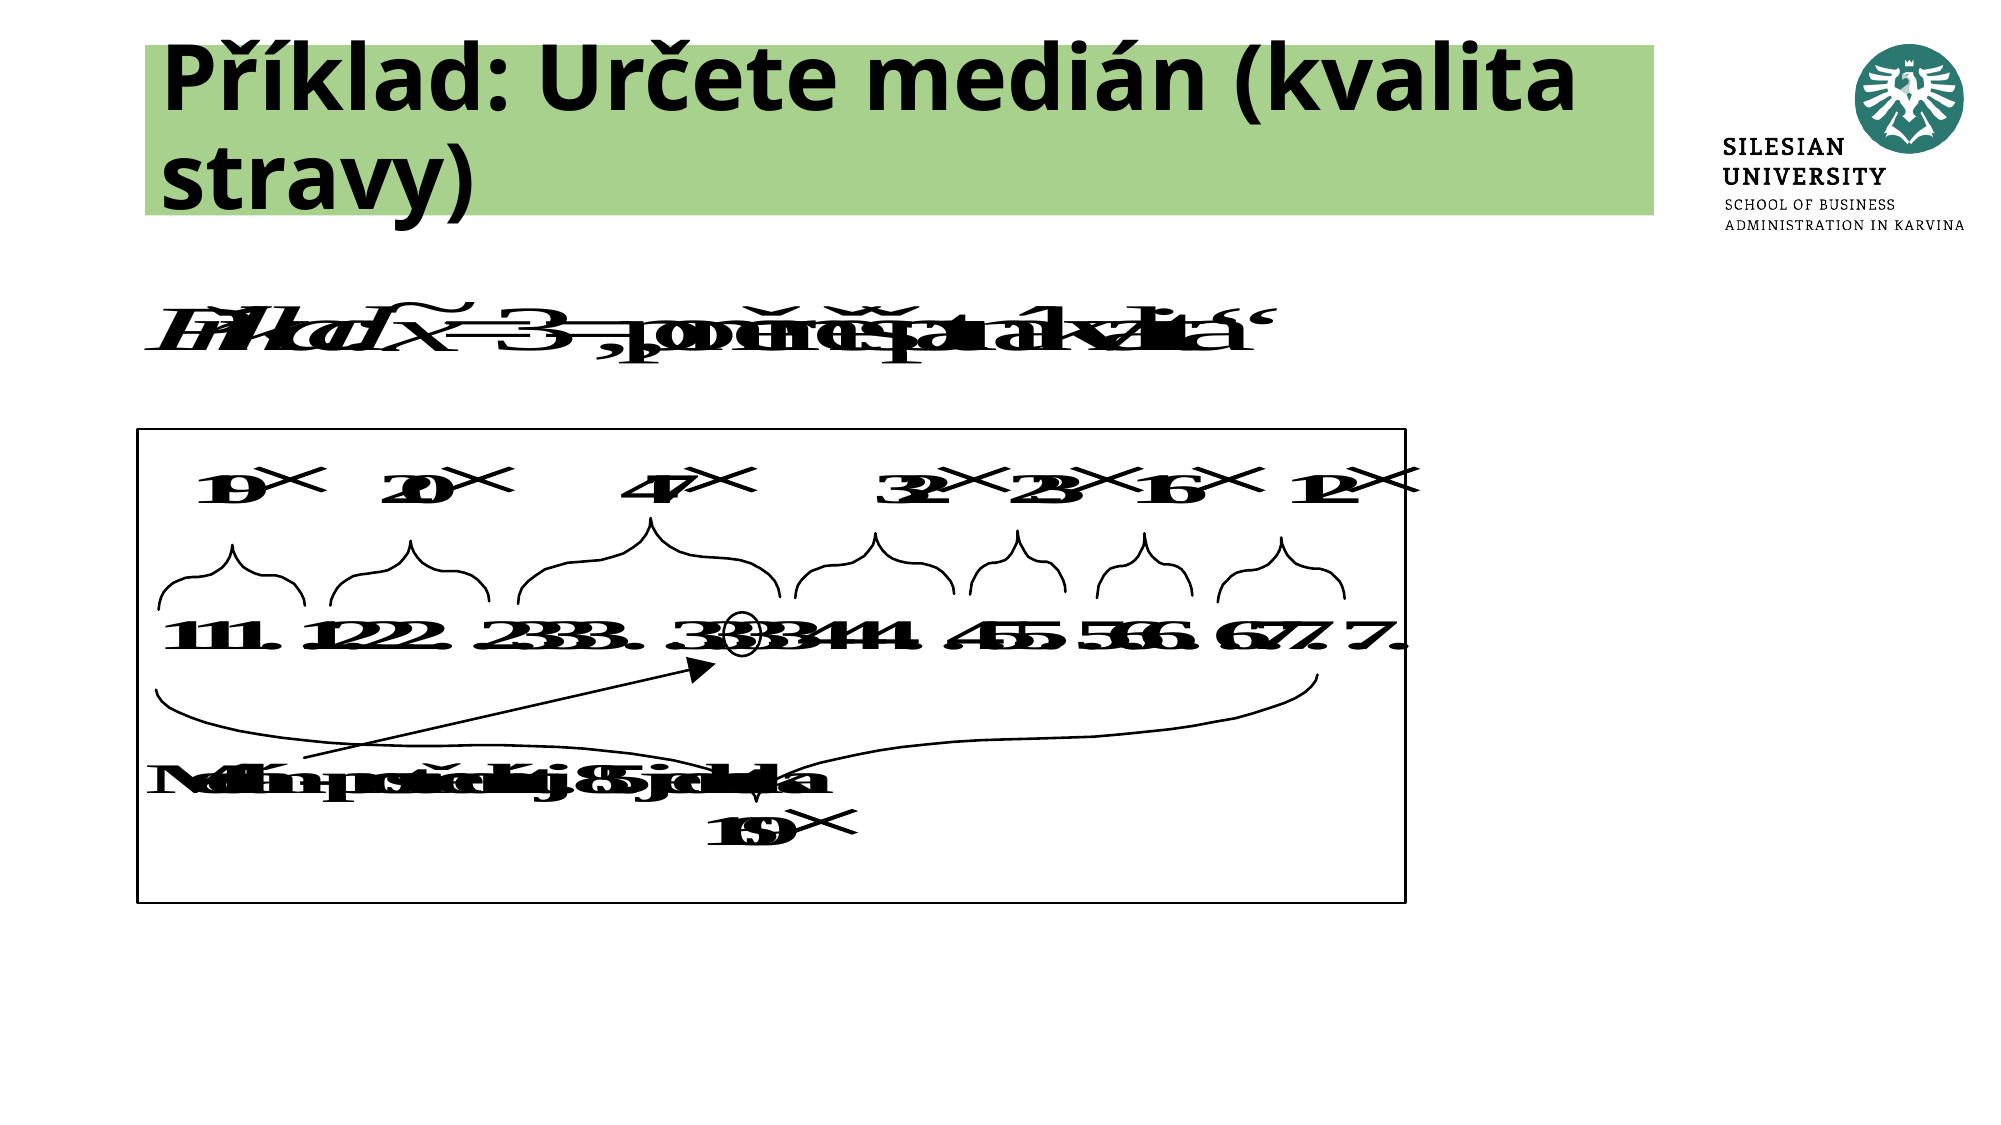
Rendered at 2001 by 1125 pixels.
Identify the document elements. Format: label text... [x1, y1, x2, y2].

text_box [41, 32, 786, 116]
picture [105, 293, 1743, 1027]
picture [1723, 44, 1964, 230]
title Příklad: Určete medián (kvalita stravy) [145, 45, 1654, 216]
